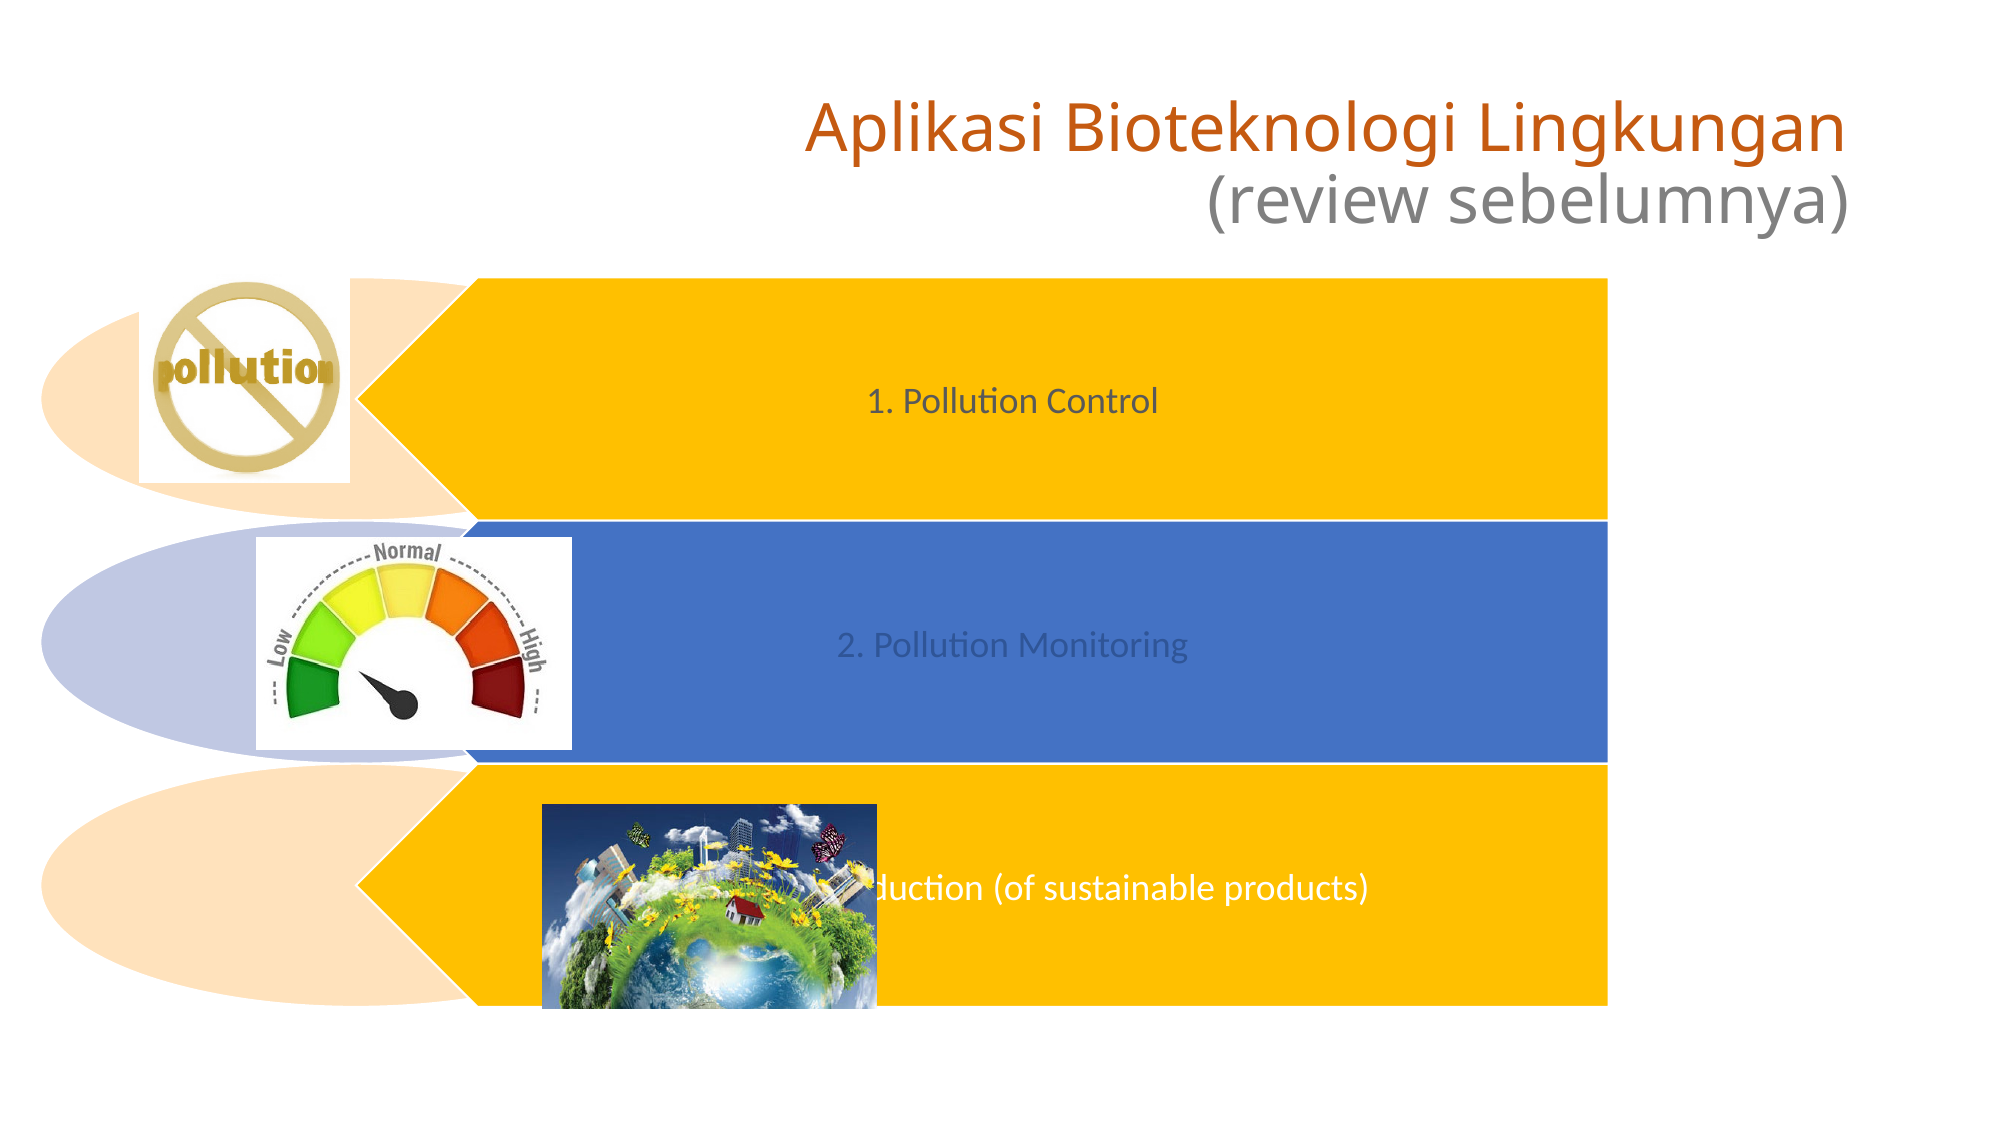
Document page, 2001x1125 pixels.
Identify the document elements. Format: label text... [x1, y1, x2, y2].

picture [139, 274, 350, 483]
picture [542, 804, 877, 1009]
picture [255, 537, 571, 750]
title Aplikasi Bioteknologi Lingkungan (review sebelumnya) [139, 57, 1865, 275]
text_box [40, 277, 1925, 1007]
